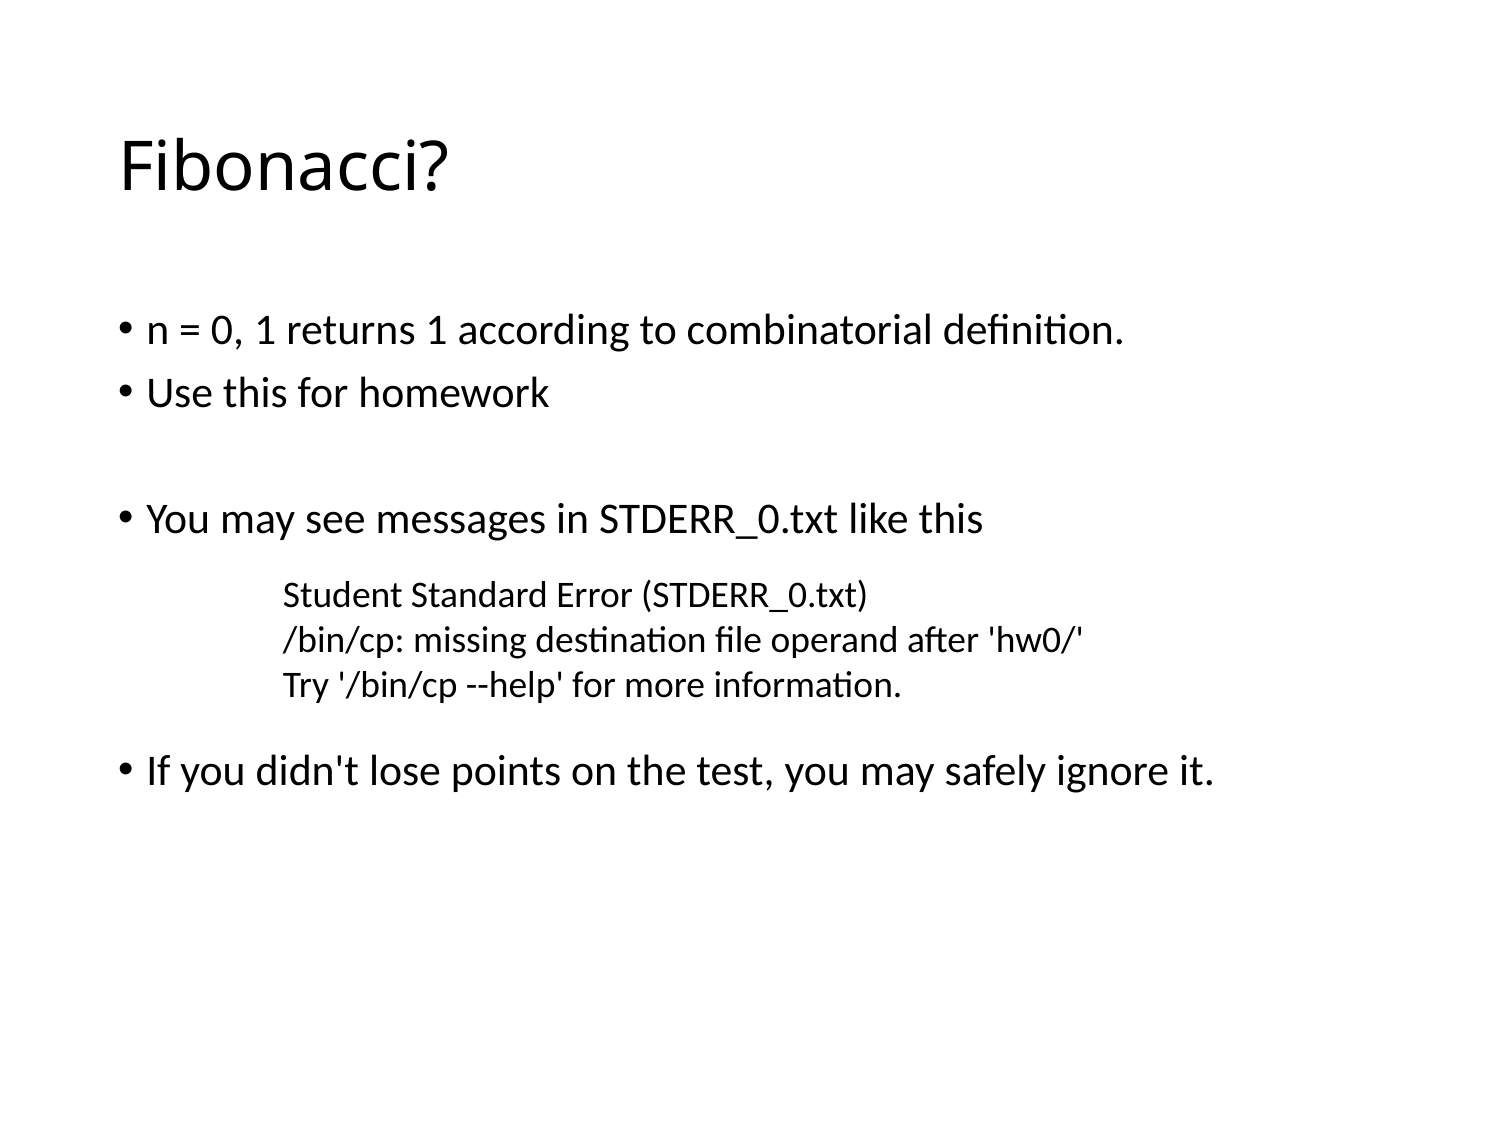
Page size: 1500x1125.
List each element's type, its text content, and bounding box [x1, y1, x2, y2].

text_box Student Standard Error (STDERR_0.txt) /bin/cp: missing destination file operand after 'hw0/' Try '/bin/cp --help' for more information. [268, 562, 1100, 758]
title Fibonacci? [103, 59, 1397, 278]
list n = 0, 1 returns 1 according to combinatorial definition. Use this for homework You may see messages in STDERR_0.txt like this If you didn't lose points on the test, you may safely ignore it. [103, 299, 1397, 1014]
